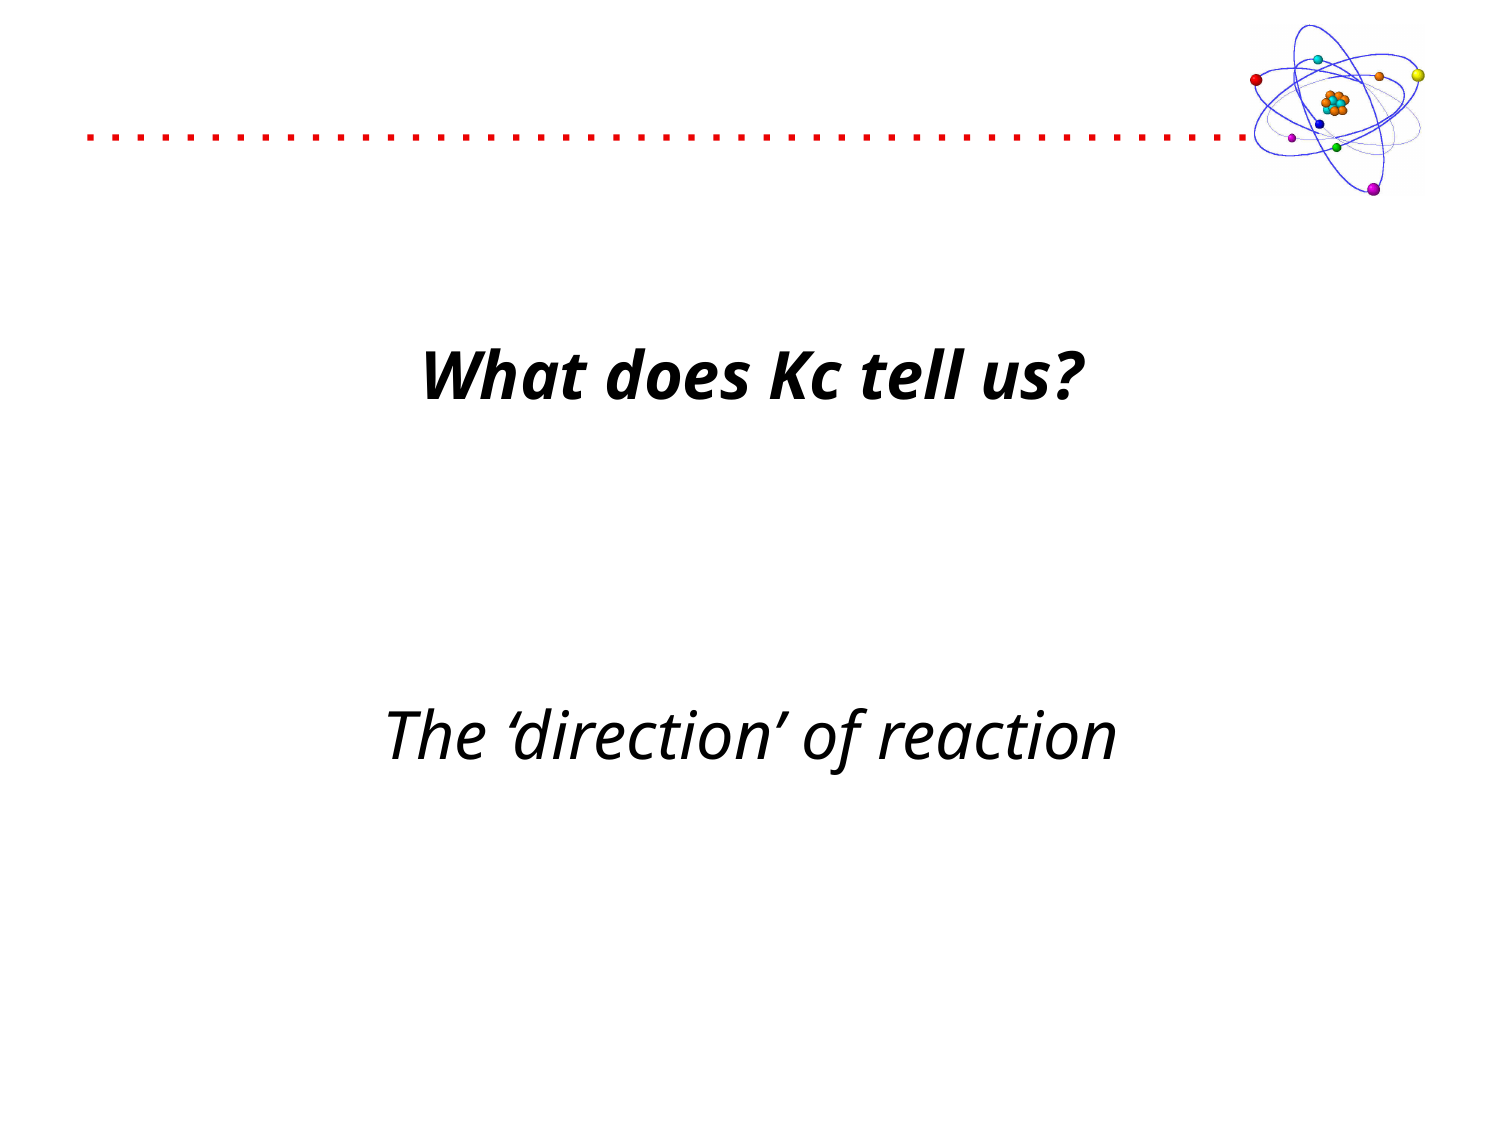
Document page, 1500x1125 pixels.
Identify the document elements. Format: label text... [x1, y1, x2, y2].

picture [1249, 24, 1426, 197]
text_box What does Kc tell us? The ‘direction’ of reaction [368, 285, 1136, 781]
